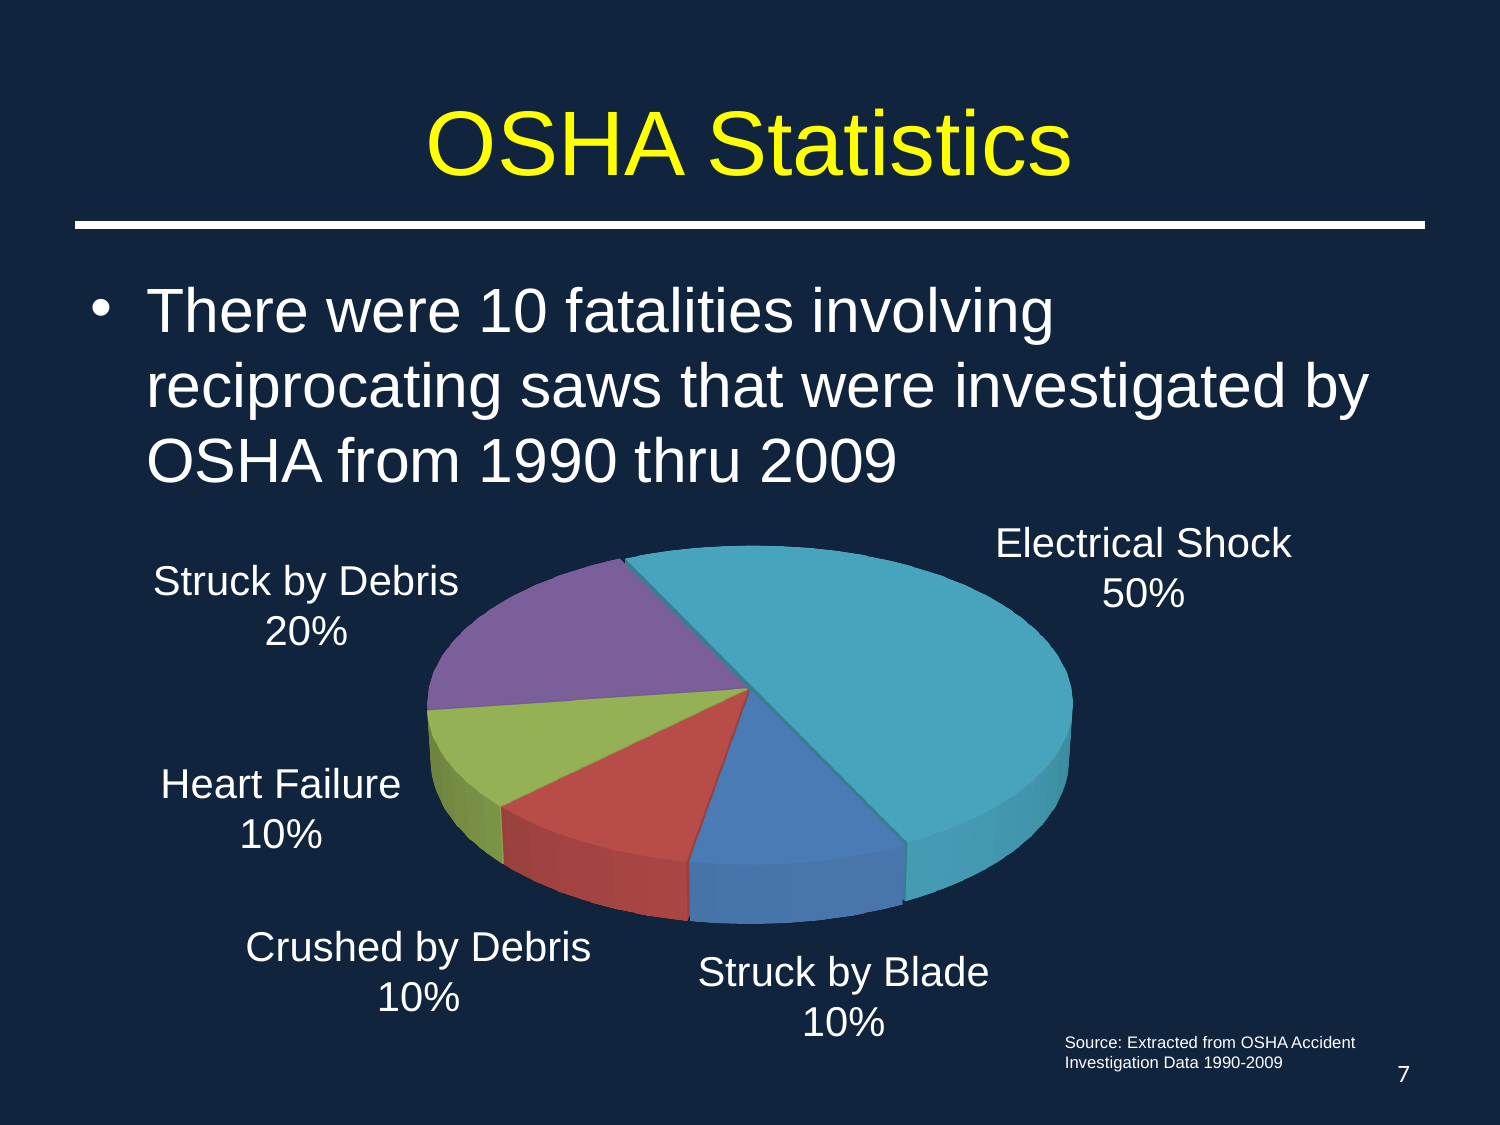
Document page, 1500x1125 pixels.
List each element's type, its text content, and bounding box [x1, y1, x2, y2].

slide_number 7 [1074, 1042, 1425, 1103]
text_box Struck by Debris 20% [137, 546, 369, 662]
title OSHA Statistics [75, 45, 1425, 221]
text_box Source: Extracted from OSHA Accident Investigation Data 1990-2009 [1049, 1024, 1438, 1080]
text_box Electrical Shock 50% [1122, 508, 1325, 624]
chart [374, 509, 1126, 961]
text_box Heart Failure 10% [87, 749, 369, 865]
list There were 10 fatalities involving reciprocating saws that were investigated by OSHA from 1990 thru 2009 [75, 262, 1425, 1005]
text_box Crushed by Debris 10% [224, 912, 613, 1028]
text_box Struck by Blade 10% [662, 969, 1025, 1053]
